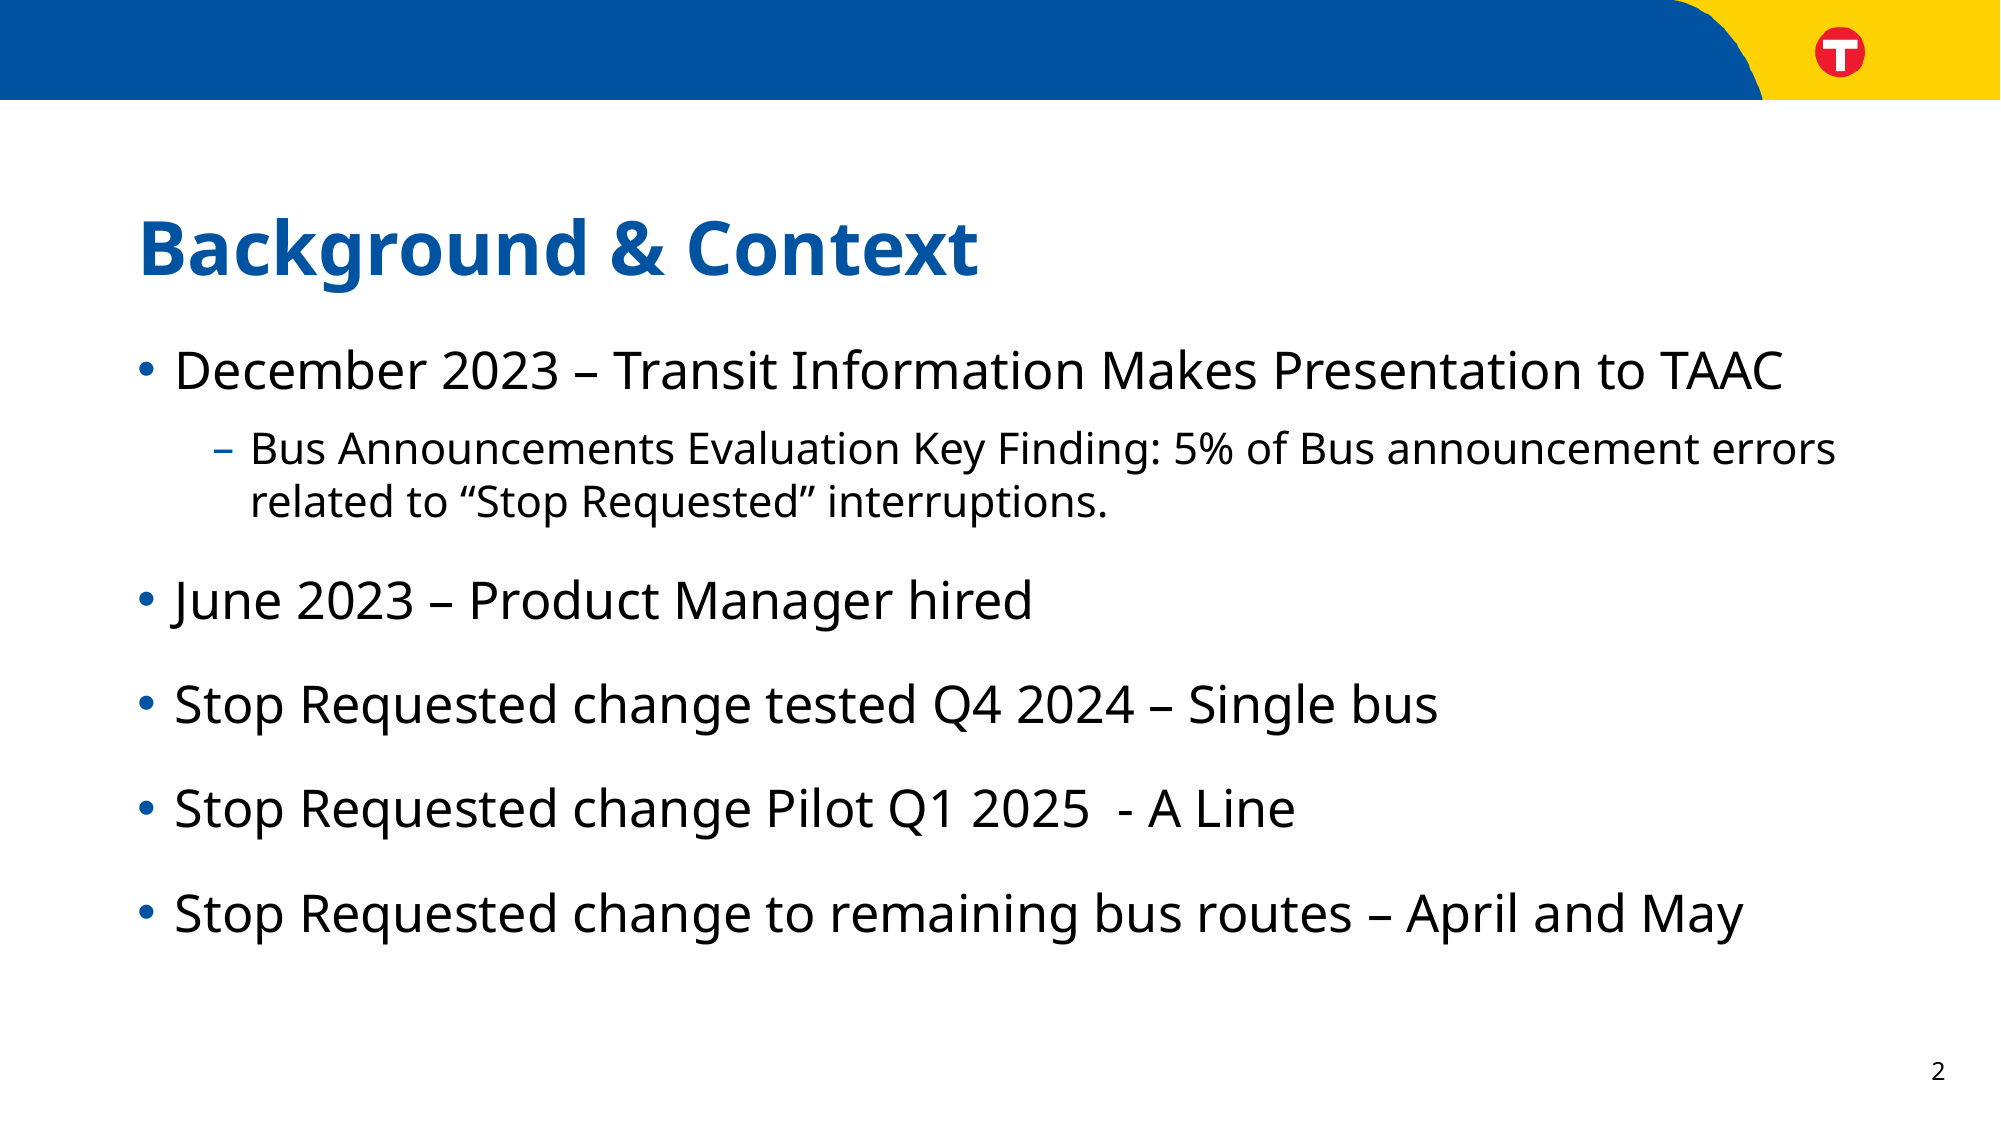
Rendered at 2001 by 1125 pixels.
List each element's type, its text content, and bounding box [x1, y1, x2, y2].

slide_number 2 [1705, 1042, 1946, 1103]
picture [0, 0, 2000, 100]
title Background & Context [137, 99, 1863, 300]
list December 2023 – Transit Information Makes Presentation to TAAC Bus Announcements Evaluation Key Finding: 5% of Bus announcement errors related to “Stop Requested” interruptions. June 2023 – Product Manager hired Stop Requested change tested Q4 2024 – Single bus Stop Requested change Pilot Q1 2025 - A Line Stop Requested change to remaining bus routes – April and May [137, 337, 1863, 1013]
